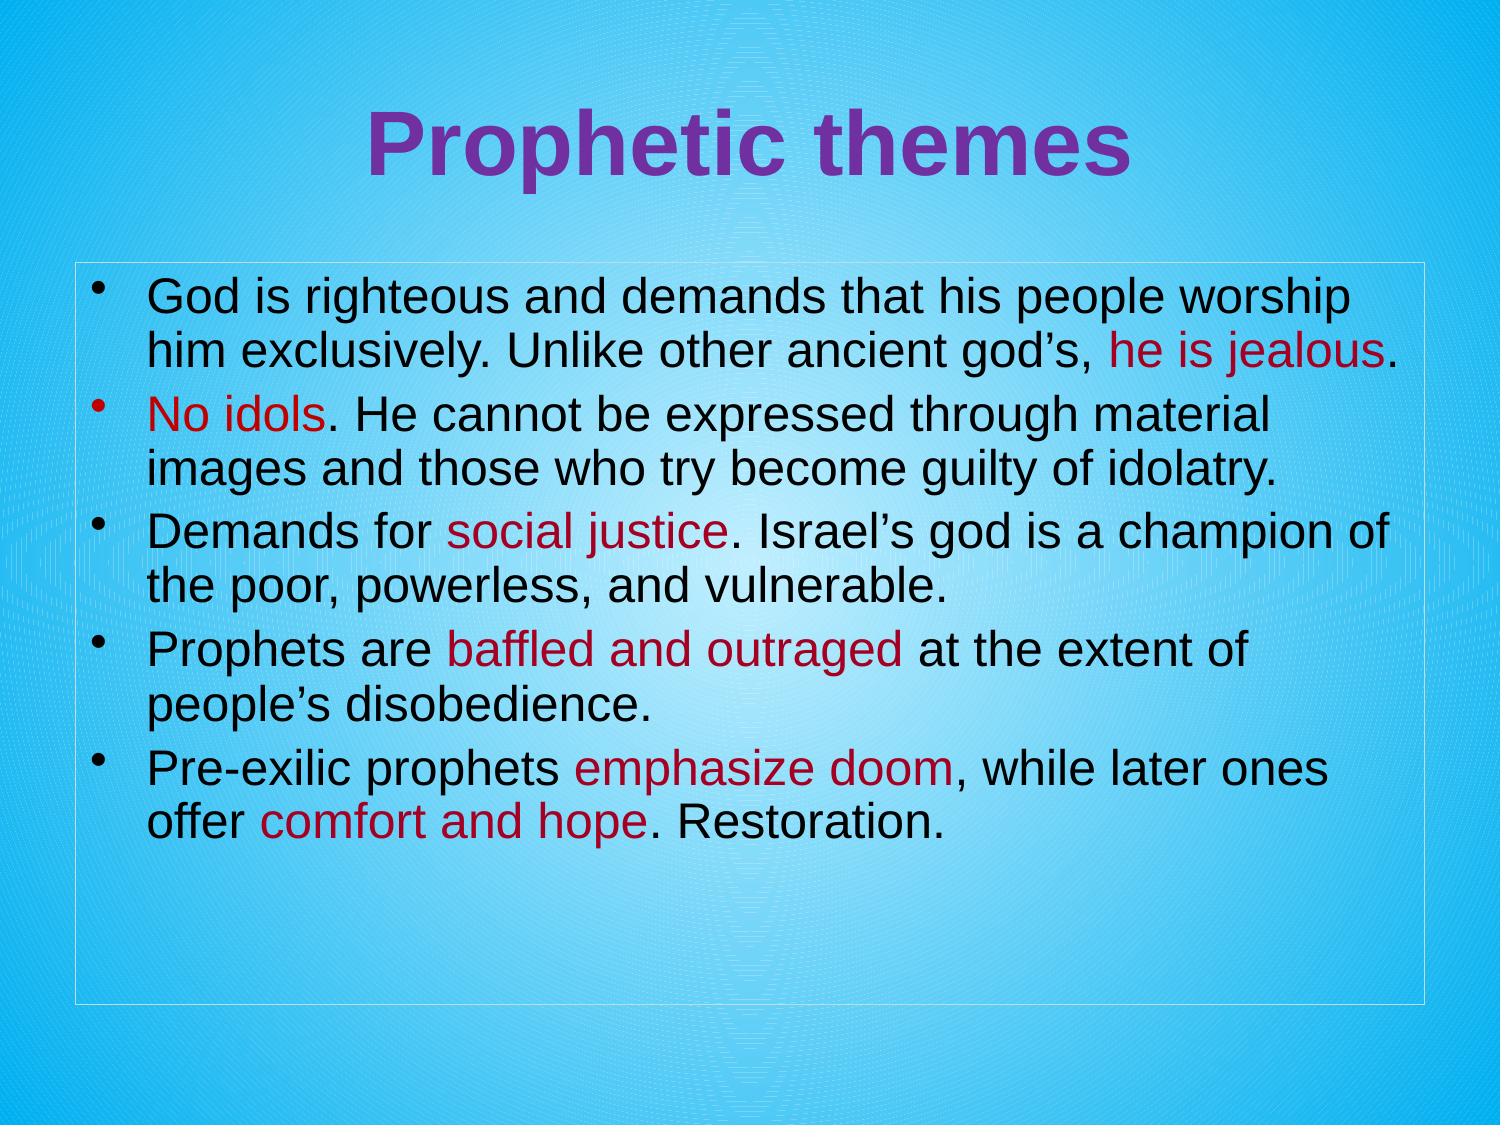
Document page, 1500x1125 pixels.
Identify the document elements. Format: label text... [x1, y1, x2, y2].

title Prophetic themes [75, 45, 1425, 233]
list God is righteous and demands that his people worship him exclusively. Unlike other ancient god’s, he is jealous. No idols. He cannot be expressed through material images and those who try become guilty of idolatry. Demands for social justice. Israel’s god is a champion of the poor, powerless, and vulnerable. Prophets are baffled and outraged at the extent of people’s disobedience. Pre-exilic prophets emphasize doom, while later ones offer comfort and hope. Restoration. [75, 262, 1425, 1005]
